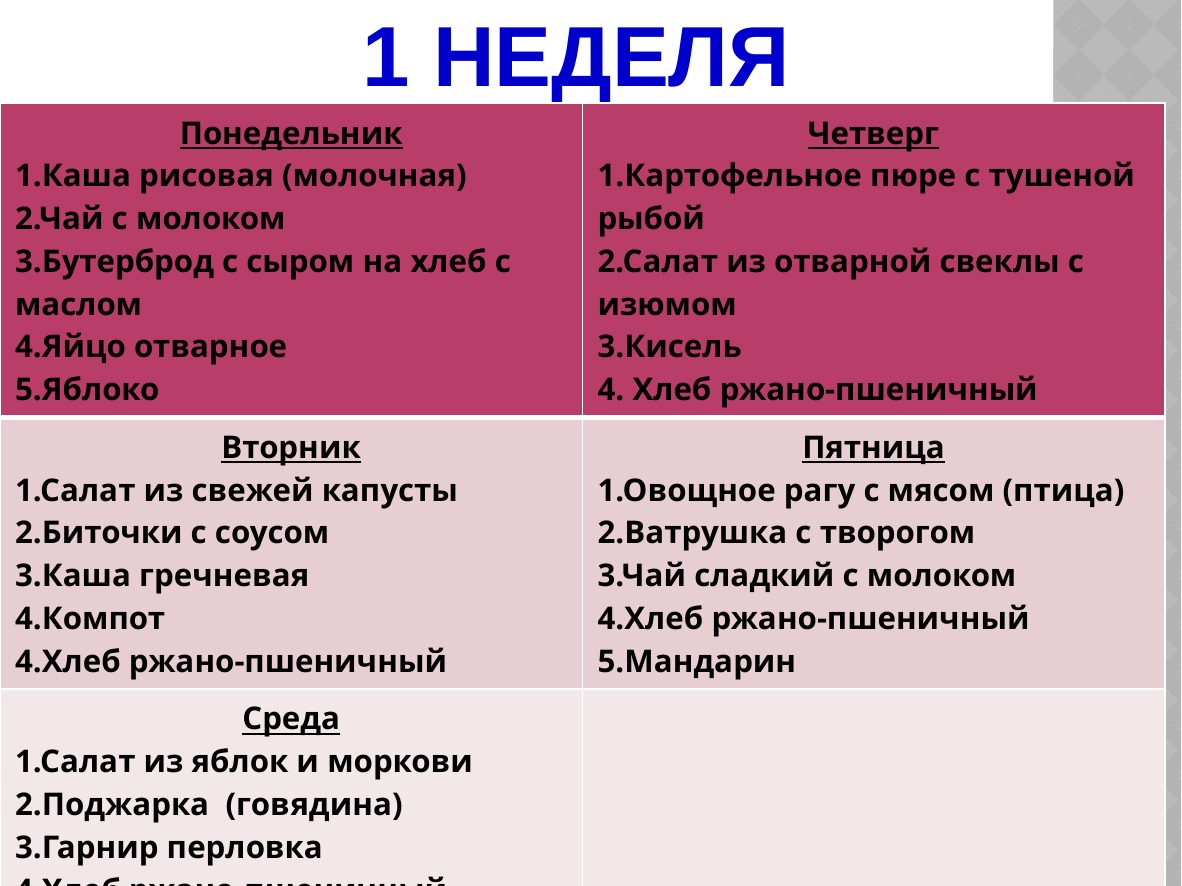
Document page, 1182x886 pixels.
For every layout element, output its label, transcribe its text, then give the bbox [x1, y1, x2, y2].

table_header Понедельник 1.Каша рисовая (молочная) 2.Чай с молоком 3.Бутерброд с сыром на хлеб с маслом 4.Яйцо отварное 5.Яблоко [1, 104, 582, 415]
table_header Четверг 1.Картофельное пюре с тушеной рыбой 2.Салат из отварной свеклы с изюмом 3.Кисель 4. Хлеб ржано-пшеничный [583, 104, 1164, 415]
table_cell Среда 1.Салат из яблок и моркови 2.Поджарка (говядина) 3.Гарнир перловка 4.Хлеб ржано-пшеничный 5.Какао [1, 690, 582, 886]
table_cell Вторник 1.Салат из свежей капусты 2.Биточки с соусом 3.Каша гречневая 4.Компот 4.Хлеб ржано-пшеничный [1, 420, 582, 688]
title 1 Неделя [28, 0, 1060, 102]
table_cell Пятница 1.Овощное рагу с мясом (птица) 2.Ватрушка с творогом 3.Чай сладкий с молоком 4.Хлеб ржано-пшеничный 5.Мандарин [583, 420, 1164, 688]
table_cell [583, 690, 1164, 886]
